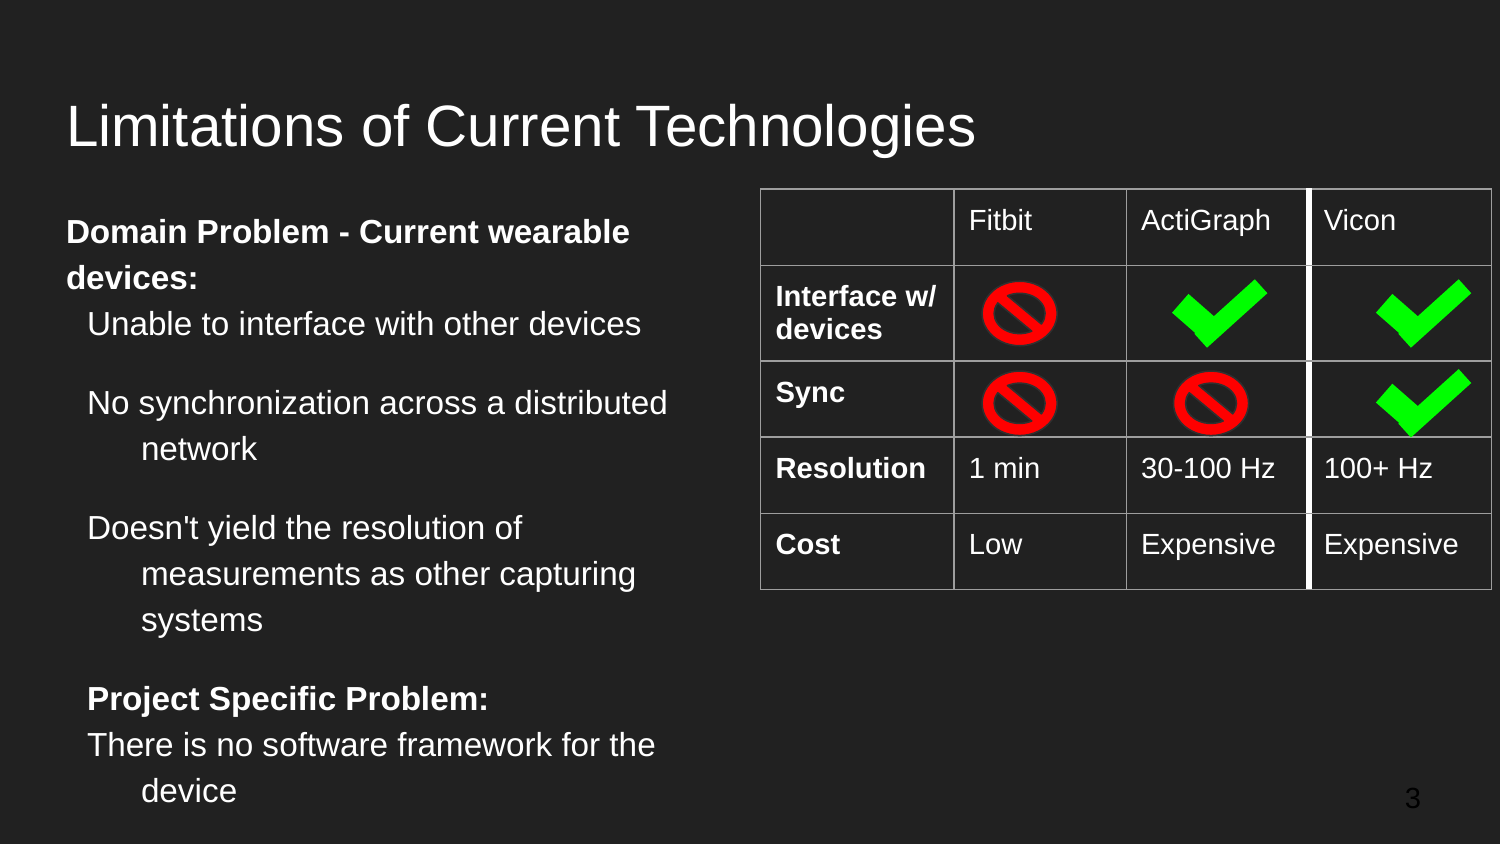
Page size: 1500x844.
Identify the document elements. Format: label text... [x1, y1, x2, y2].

text_box [1173, 371, 1249, 436]
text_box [1404, 286, 1466, 342]
table_cell Low [955, 514, 1126, 589]
table_header Fitbit [955, 190, 1126, 265]
table_cell 1 min [955, 438, 1126, 513]
table_cell 100+ Hz [1312, 438, 1491, 513]
table_header [761, 190, 953, 265]
table_cell [1127, 266, 1306, 360]
text_box [982, 281, 1058, 346]
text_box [1383, 392, 1420, 425]
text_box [1383, 303, 1420, 335]
table_cell [955, 362, 1126, 436]
table_header Vicon [1312, 190, 1491, 265]
table_cell Resolution [761, 438, 953, 513]
table_cell Cost [761, 514, 953, 589]
text_box [982, 371, 1058, 436]
table_cell [955, 266, 1126, 360]
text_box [1200, 286, 1262, 342]
title Limitations of Current Technologies [51, 72, 1449, 167]
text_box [1404, 375, 1466, 431]
table_cell [1127, 362, 1306, 436]
table_cell Interface w/ devices [761, 266, 953, 360]
table_header ActiGraph [1127, 190, 1306, 265]
slide_number ‹#› [1389, 764, 1480, 830]
list Domain Problem - Current wearable devices: Unable to interface with other devices No synchronization across a distributed network Doesn't yield the resolution of measurements as other capturing systems Project Specific Problem: There is no software framework for the device [51, 189, 761, 765]
table_cell Expensive [1127, 514, 1306, 589]
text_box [1179, 303, 1216, 335]
table_cell Expensive [1312, 514, 1491, 589]
table_cell Sync [761, 362, 953, 436]
table_cell [1312, 266, 1491, 360]
table_cell [1312, 362, 1491, 436]
table_cell 30-100 Hz [1127, 438, 1306, 513]
